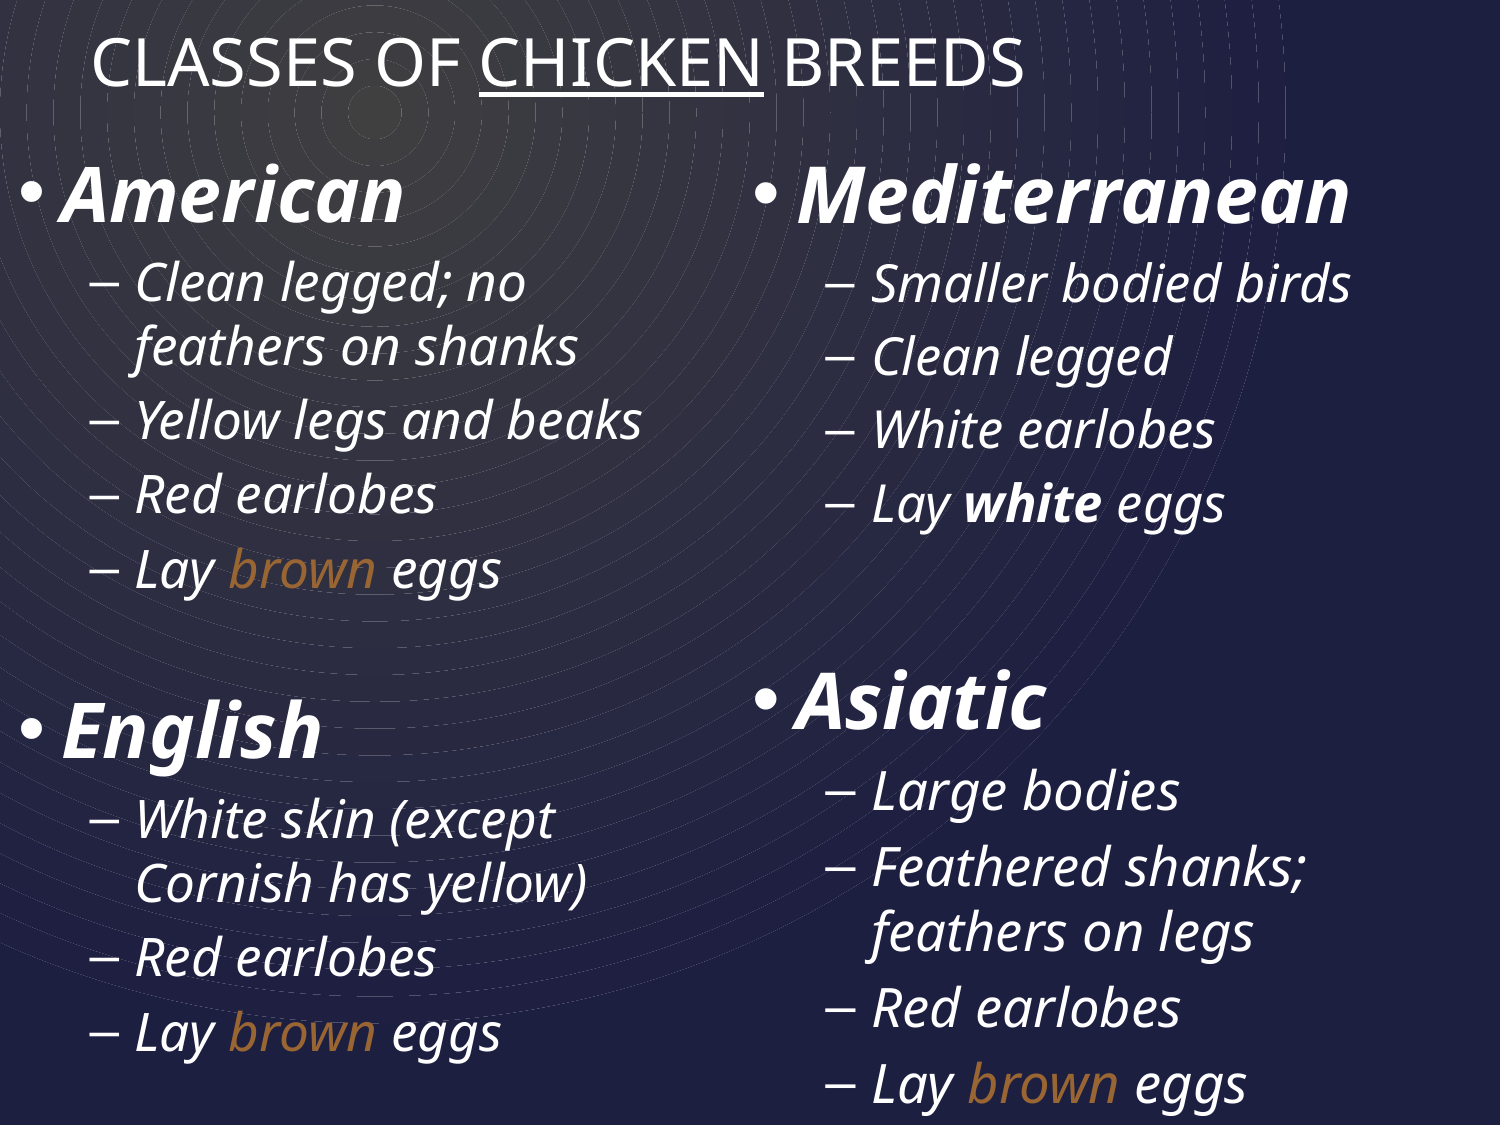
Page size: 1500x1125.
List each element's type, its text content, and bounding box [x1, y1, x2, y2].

list American Clean legged; no feathers on shanks Yellow legs and beaks Red earlobes Lay brown eggs English White skin (except Cornish has yellow) Red earlobes Lay brown eggs [3, 137, 737, 1075]
text_box Mediterranean Smaller bodied birds Clean legged White earlobes Lay white eggs Asiatic Large bodies Feathered shanks; feathers on legs Red earlobes Lay brown eggs [737, 137, 1500, 1125]
text_box Classes of Chicken breeds [74, 12, 1500, 200]
